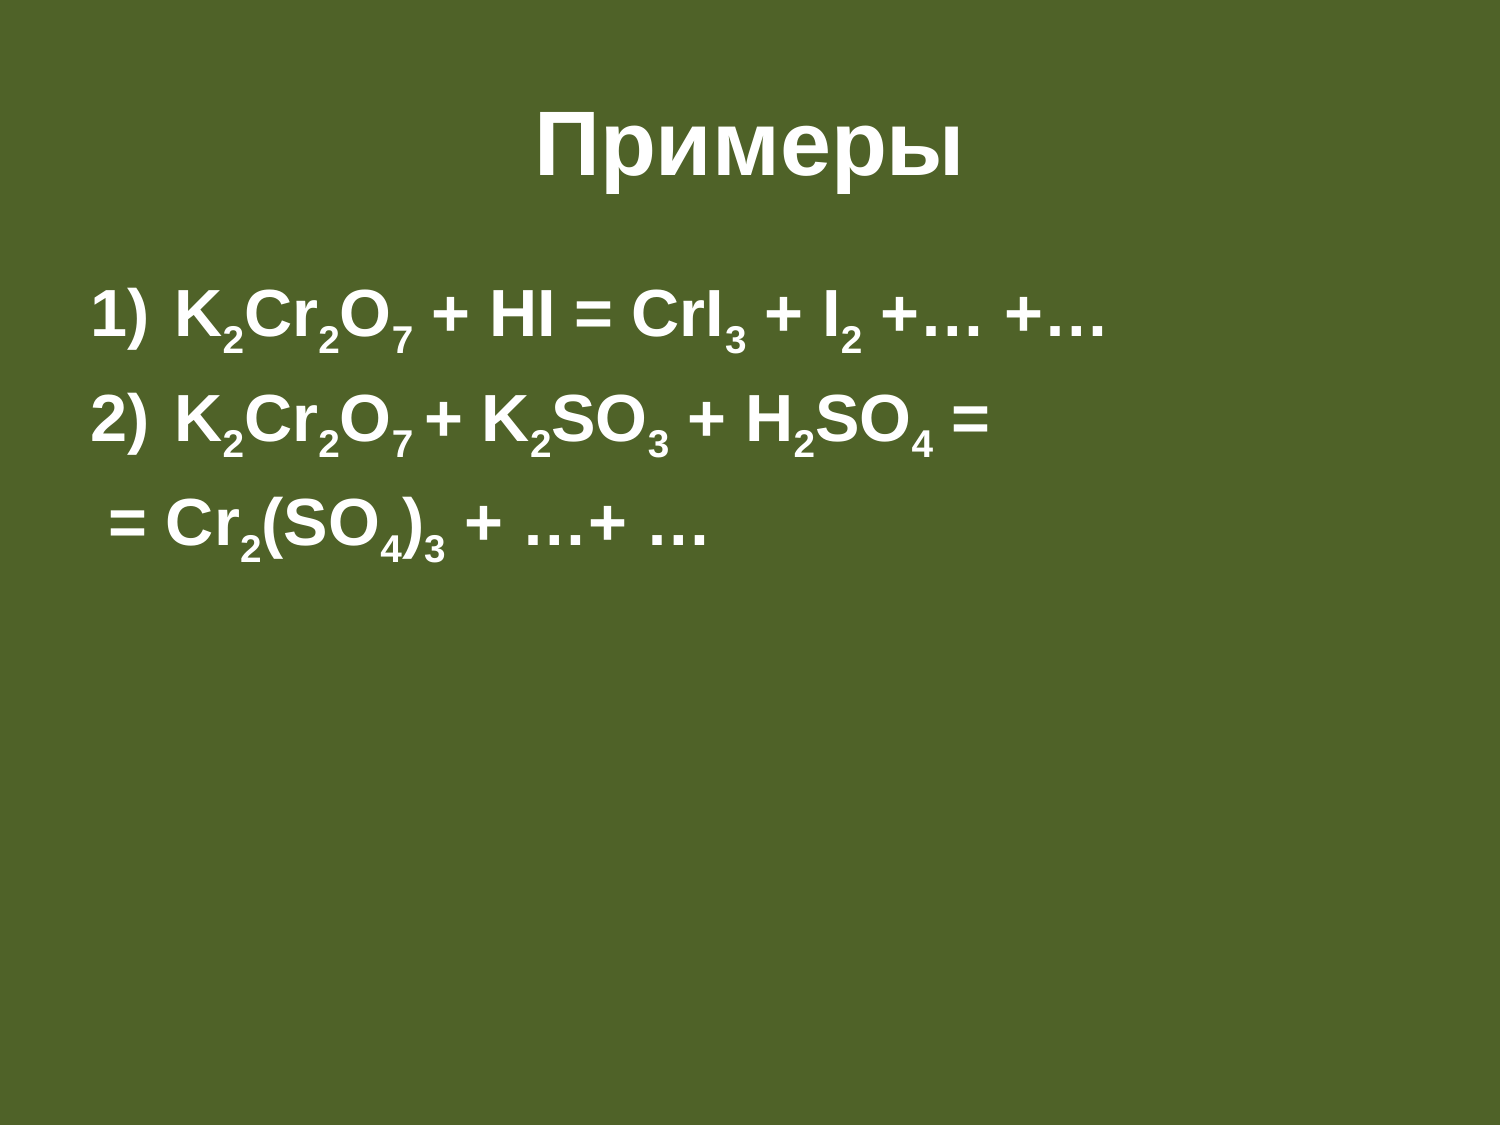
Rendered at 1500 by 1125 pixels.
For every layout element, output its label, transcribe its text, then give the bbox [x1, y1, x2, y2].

list K2Cr2O7 + HI = CrI3 + I2 +… +… K2Cr2O7 + K2SO3 + H2SO4 = = Cr2(SO4)3 + …+ … [75, 262, 1425, 1005]
title Примеры [75, 45, 1425, 233]
